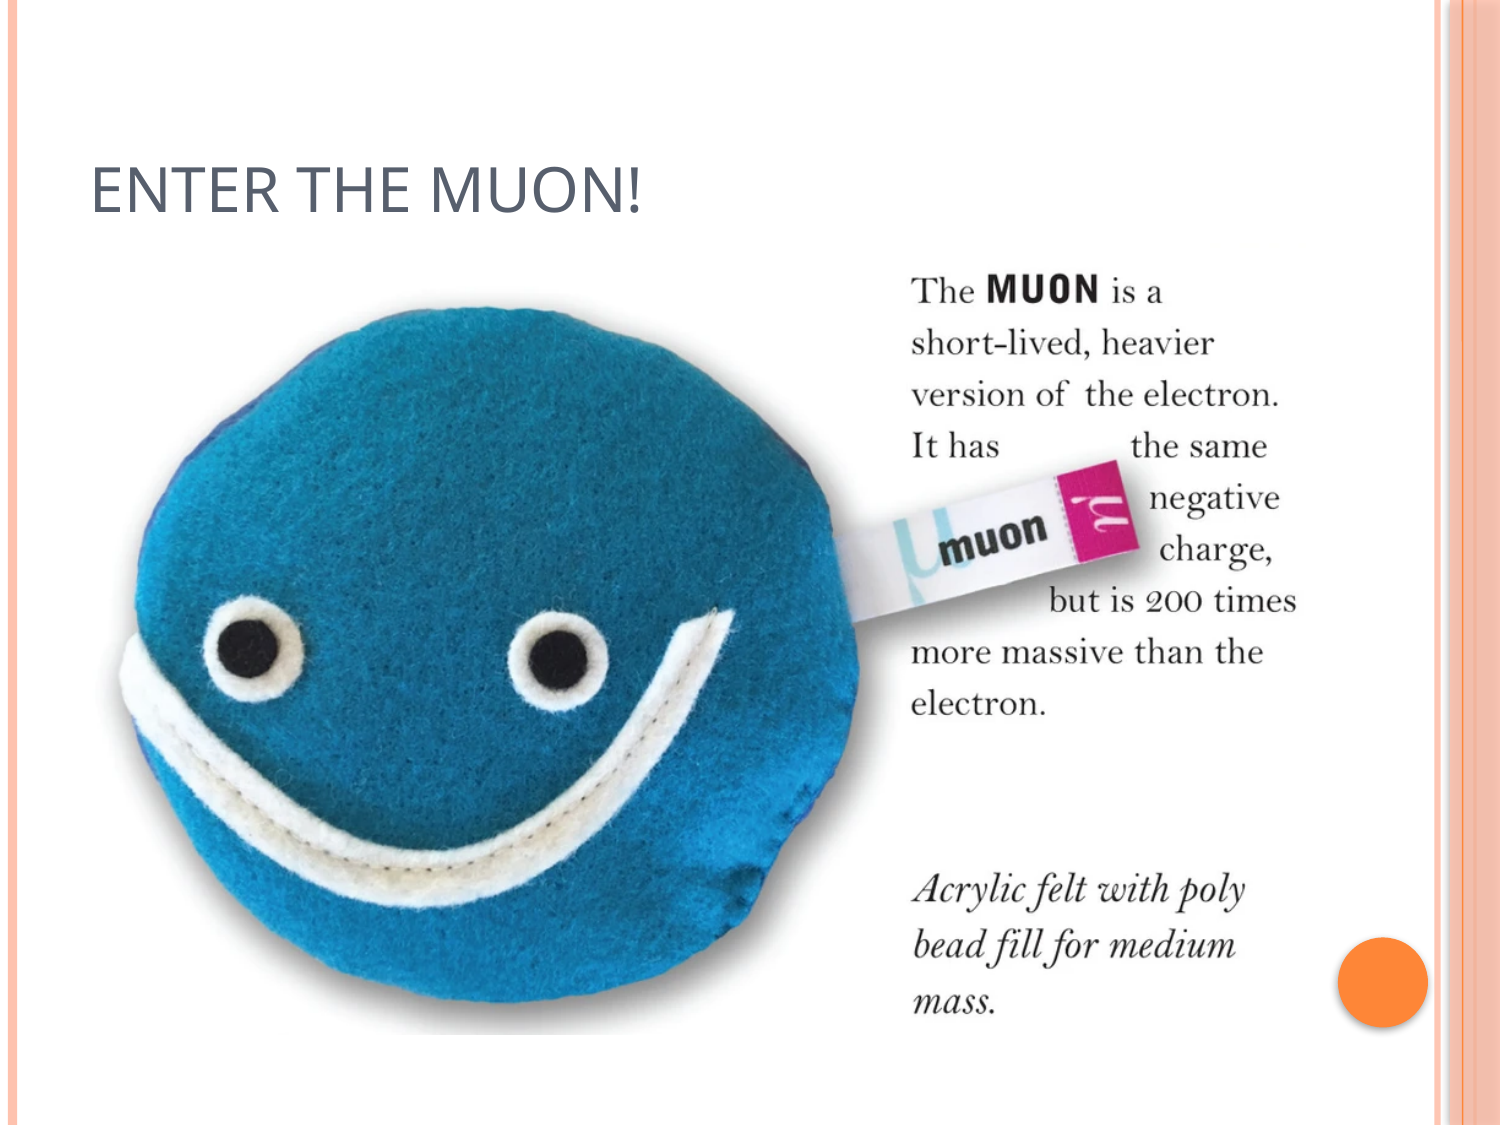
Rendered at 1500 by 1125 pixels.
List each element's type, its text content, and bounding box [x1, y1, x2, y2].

title Enter the muon! [75, 45, 1300, 233]
picture [87, 243, 1306, 1035]
